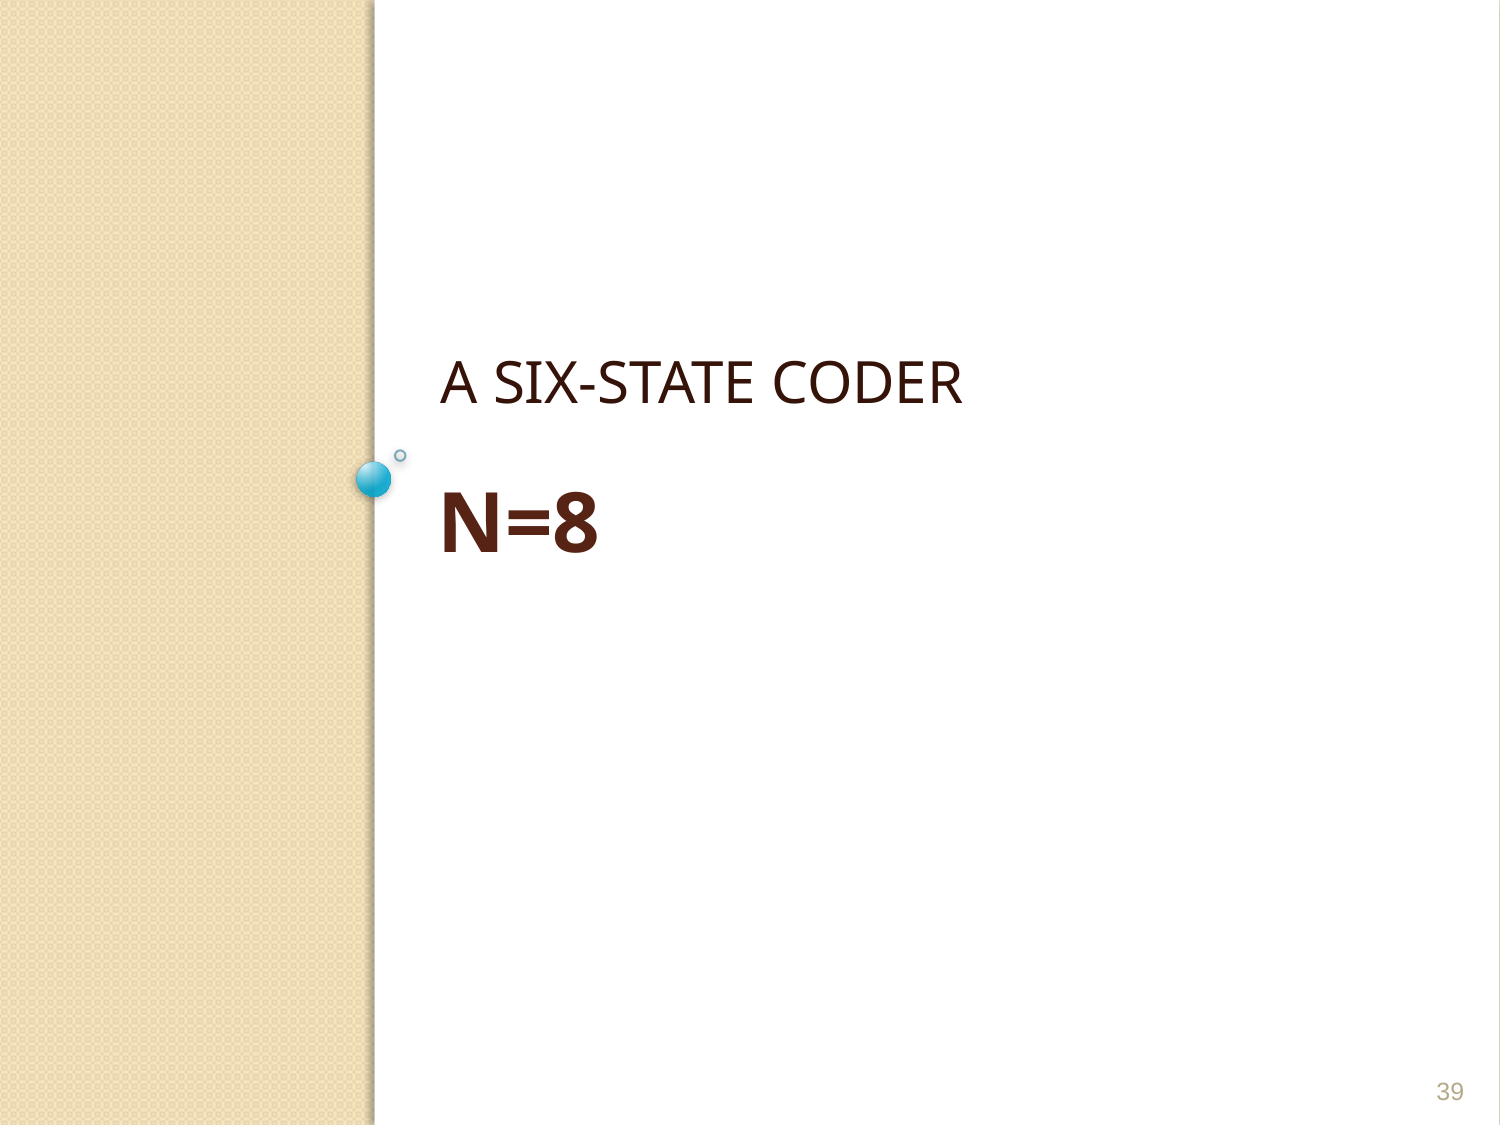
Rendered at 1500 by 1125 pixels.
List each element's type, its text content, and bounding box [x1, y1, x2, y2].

slide_number 39 [1413, 1034, 1488, 1113]
title N=8 [422, 468, 1473, 802]
list A SIX-STATE CODER [422, 174, 1473, 423]
